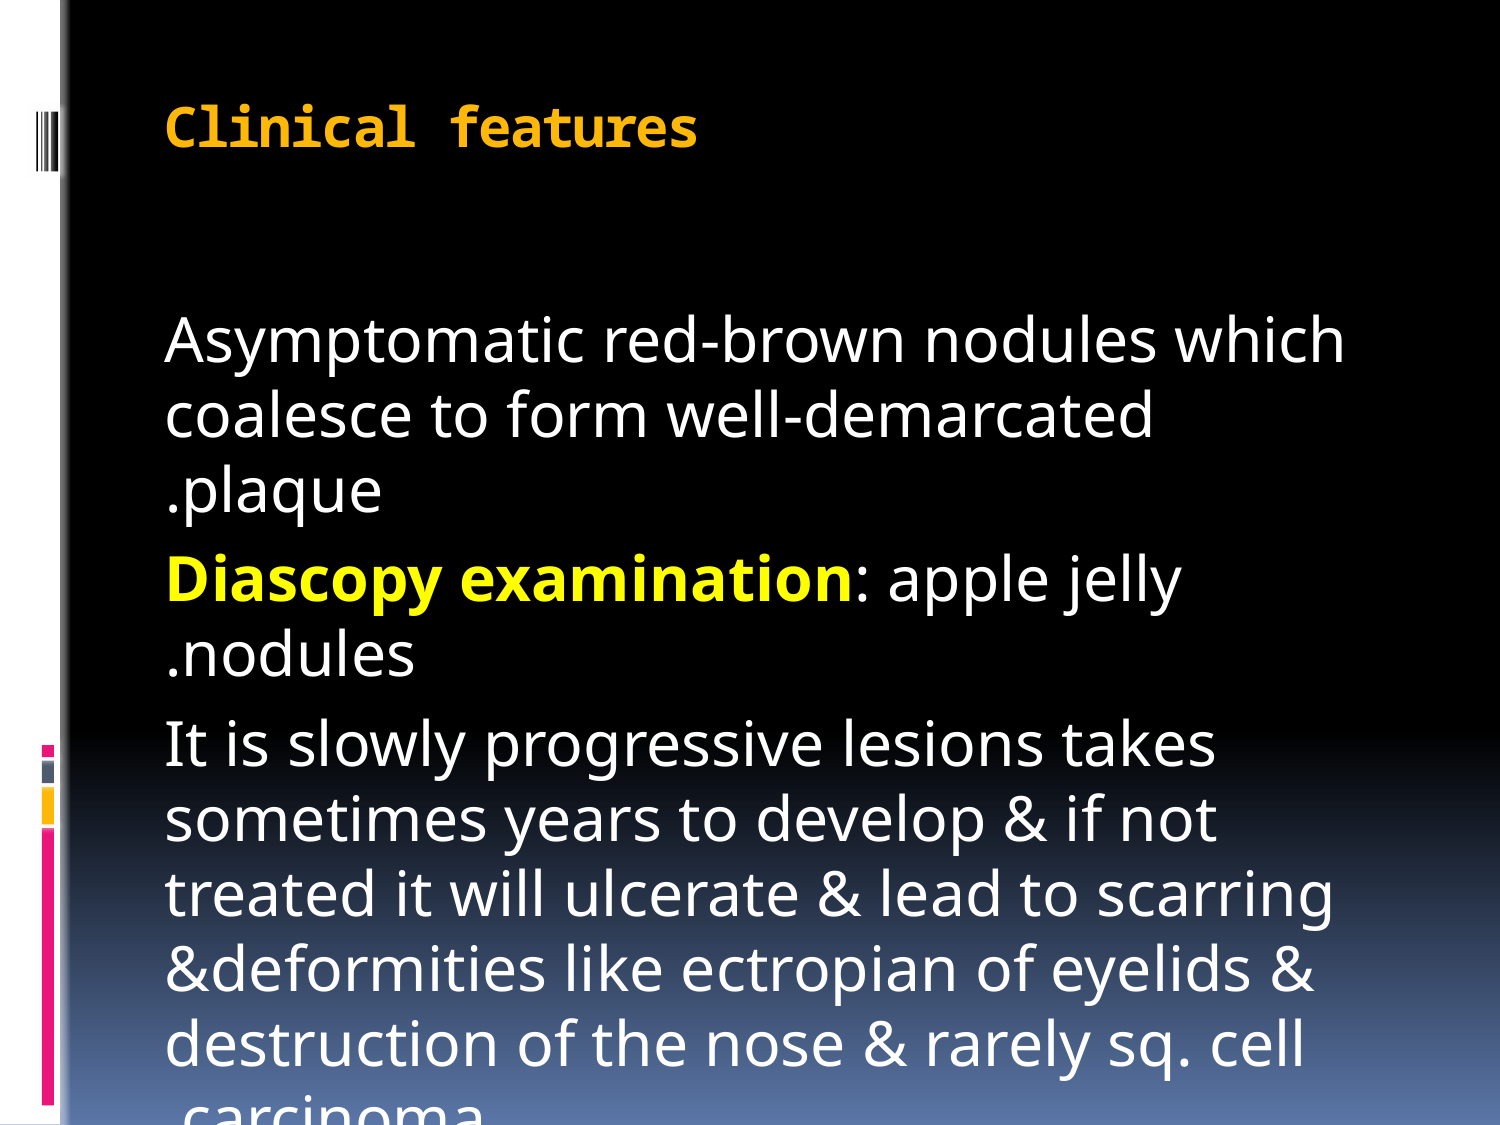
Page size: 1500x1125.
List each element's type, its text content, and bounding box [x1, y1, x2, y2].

title Clinical features [150, 83, 1425, 234]
list Asymptomatic red-brown nodules which coalesce to form well-demarcated plaque. Diascopy examination: apple jelly nodules. It is slowly progressive lesions takes sometimes years to develop & if not treated it will ulcerate & lead to scarring &deformities like ectropian of eyelids & destruction of the nose & rarely sq. cell carcinoma [150, 292, 1425, 1043]
